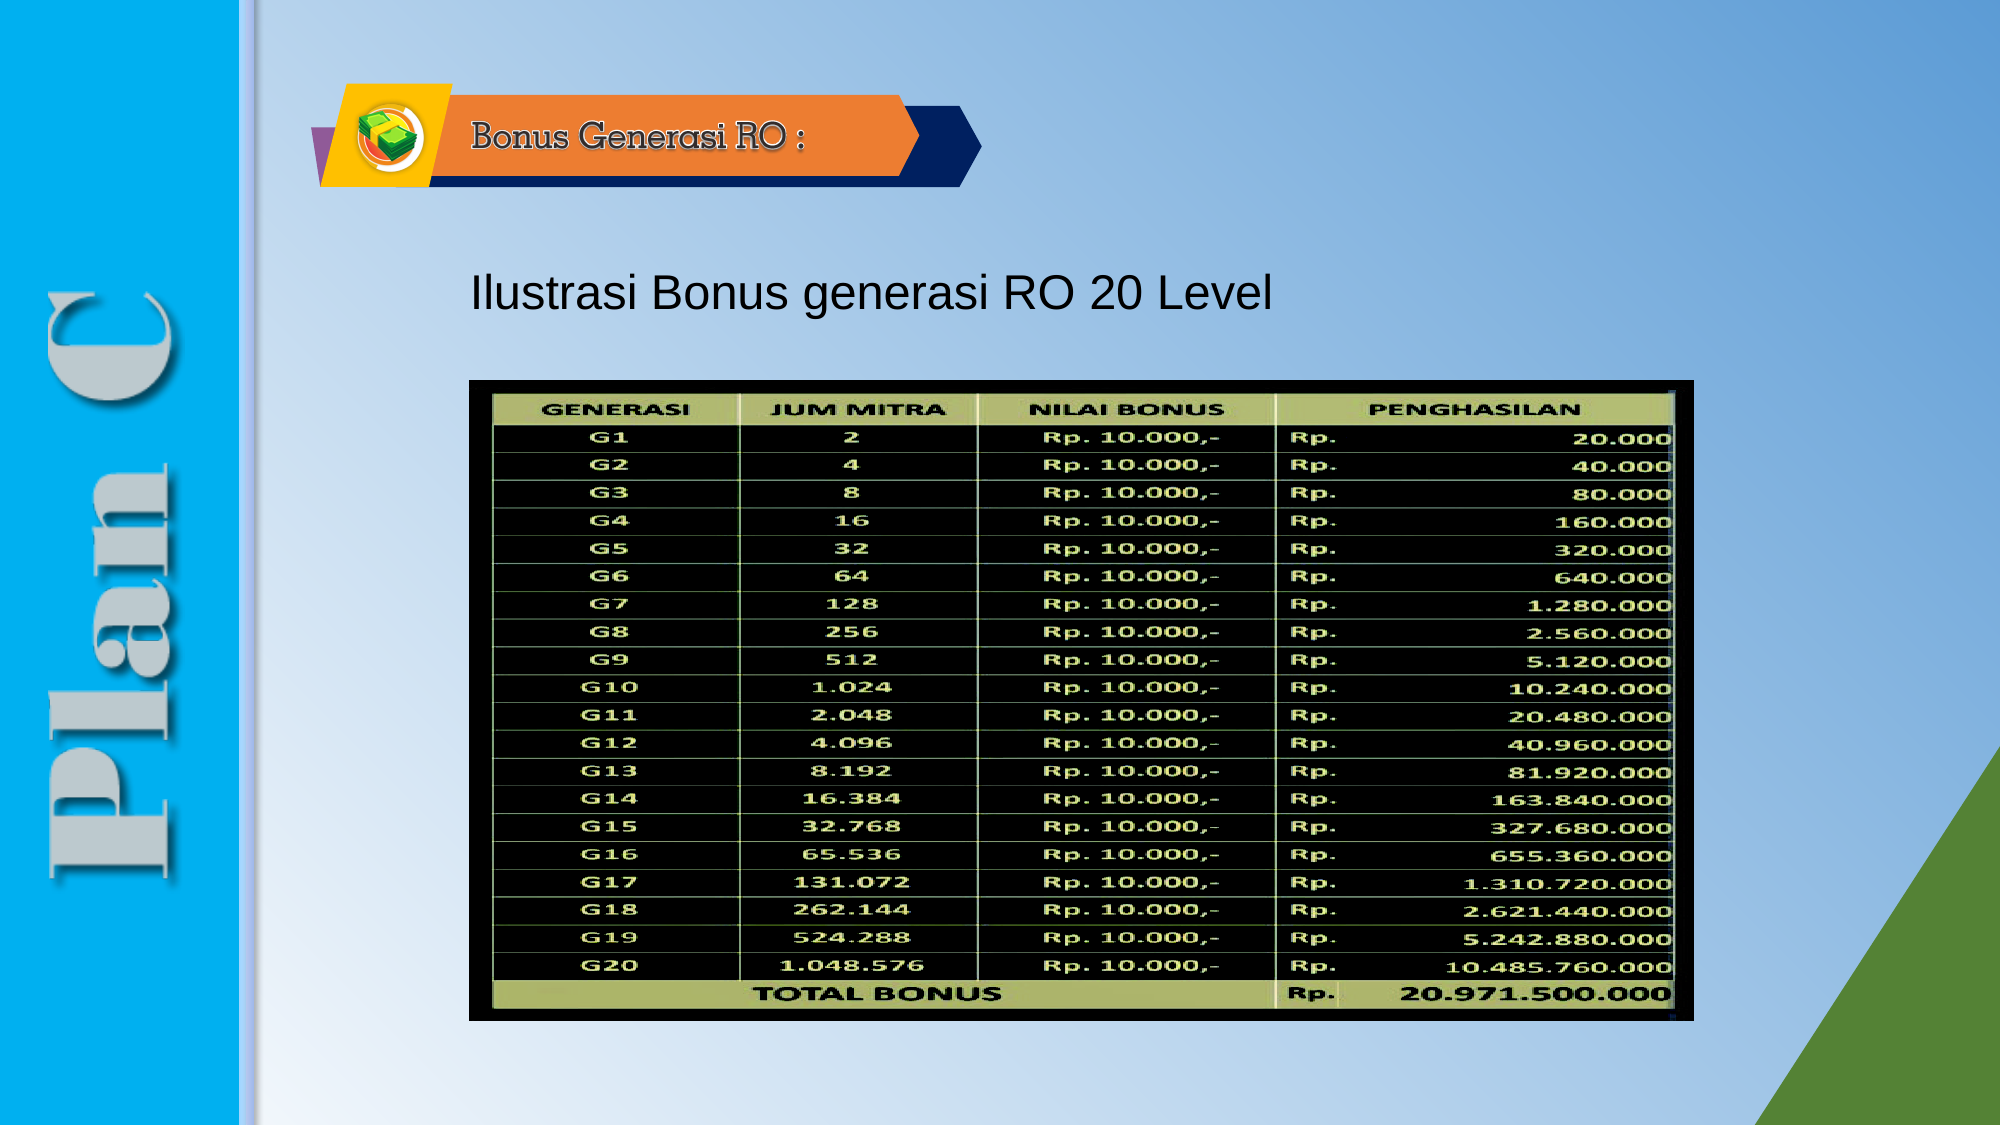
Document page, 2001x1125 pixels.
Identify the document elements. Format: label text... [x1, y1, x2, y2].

picture [49, 292, 171, 400]
text_box [245, 0, 255, 1125]
picture [93, 579, 170, 677]
picture [469, 380, 1694, 1022]
text_box [0, 0, 238, 1125]
picture [49, 680, 168, 740]
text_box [311, 83, 982, 187]
picture [92, 464, 168, 576]
text_box [1753, 744, 2000, 1125]
picture [347, 92, 807, 182]
text_box [238, 0, 244, 1125]
text_box Ilustrasi Bonus generasi RO 20 Level [469, 250, 1433, 320]
picture [50, 748, 168, 878]
